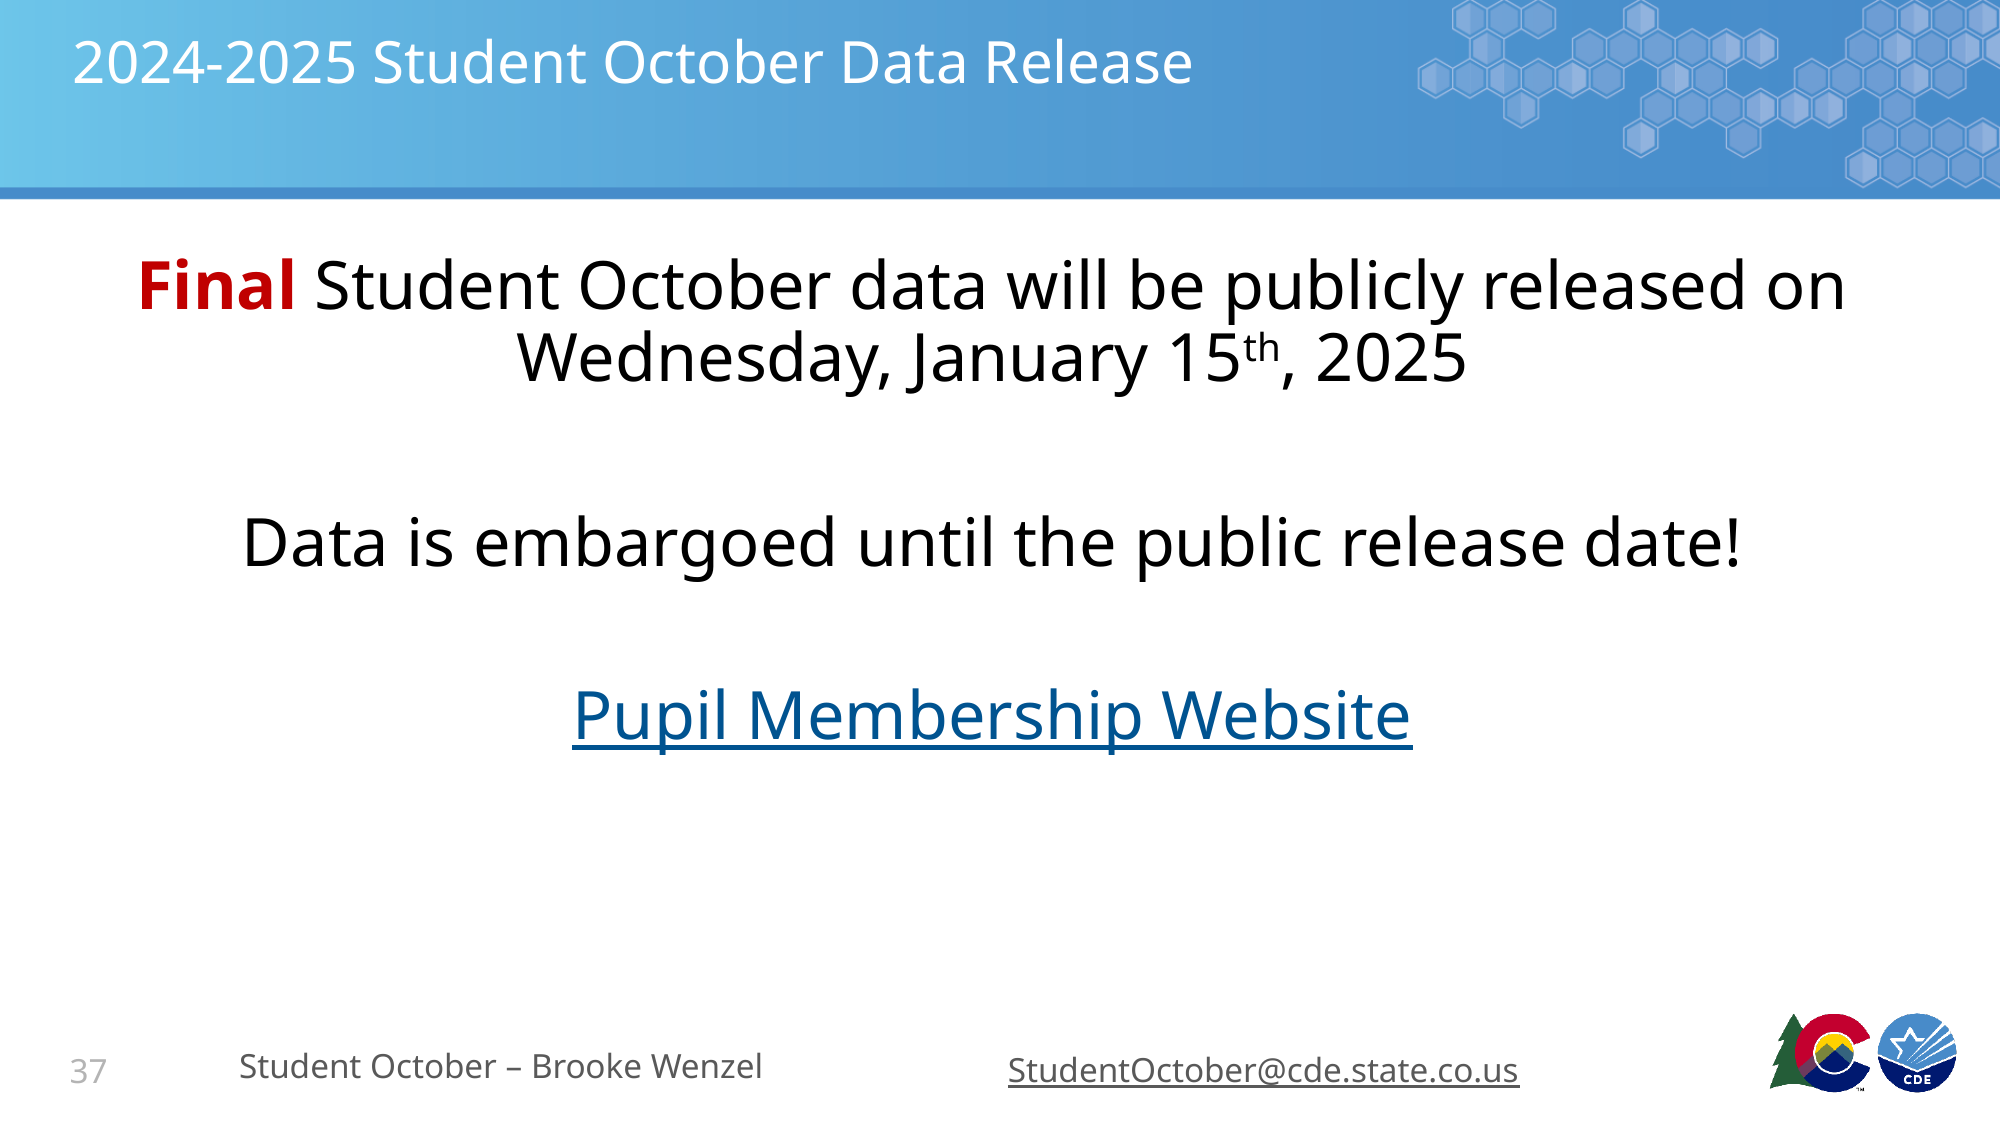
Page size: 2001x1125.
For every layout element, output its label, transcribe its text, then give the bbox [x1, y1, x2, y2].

list Final Student October data will be publicly released on Wednesday, January 15th, 2025 Data is embargoed until the public release date! Pupil Membership Website [61, 251, 1925, 1001]
picture [1768, 1012, 1957, 1093]
slide_number 37 [54, 1042, 191, 1103]
picture [0, 0, 2000, 200]
list Student October – Brooke Wenzel [224, 1042, 960, 1103]
list StudentOctober@cde.state.co.us [992, 1042, 1714, 1103]
title 2024-2025 Student October Data Release [72, 33, 1396, 182]
